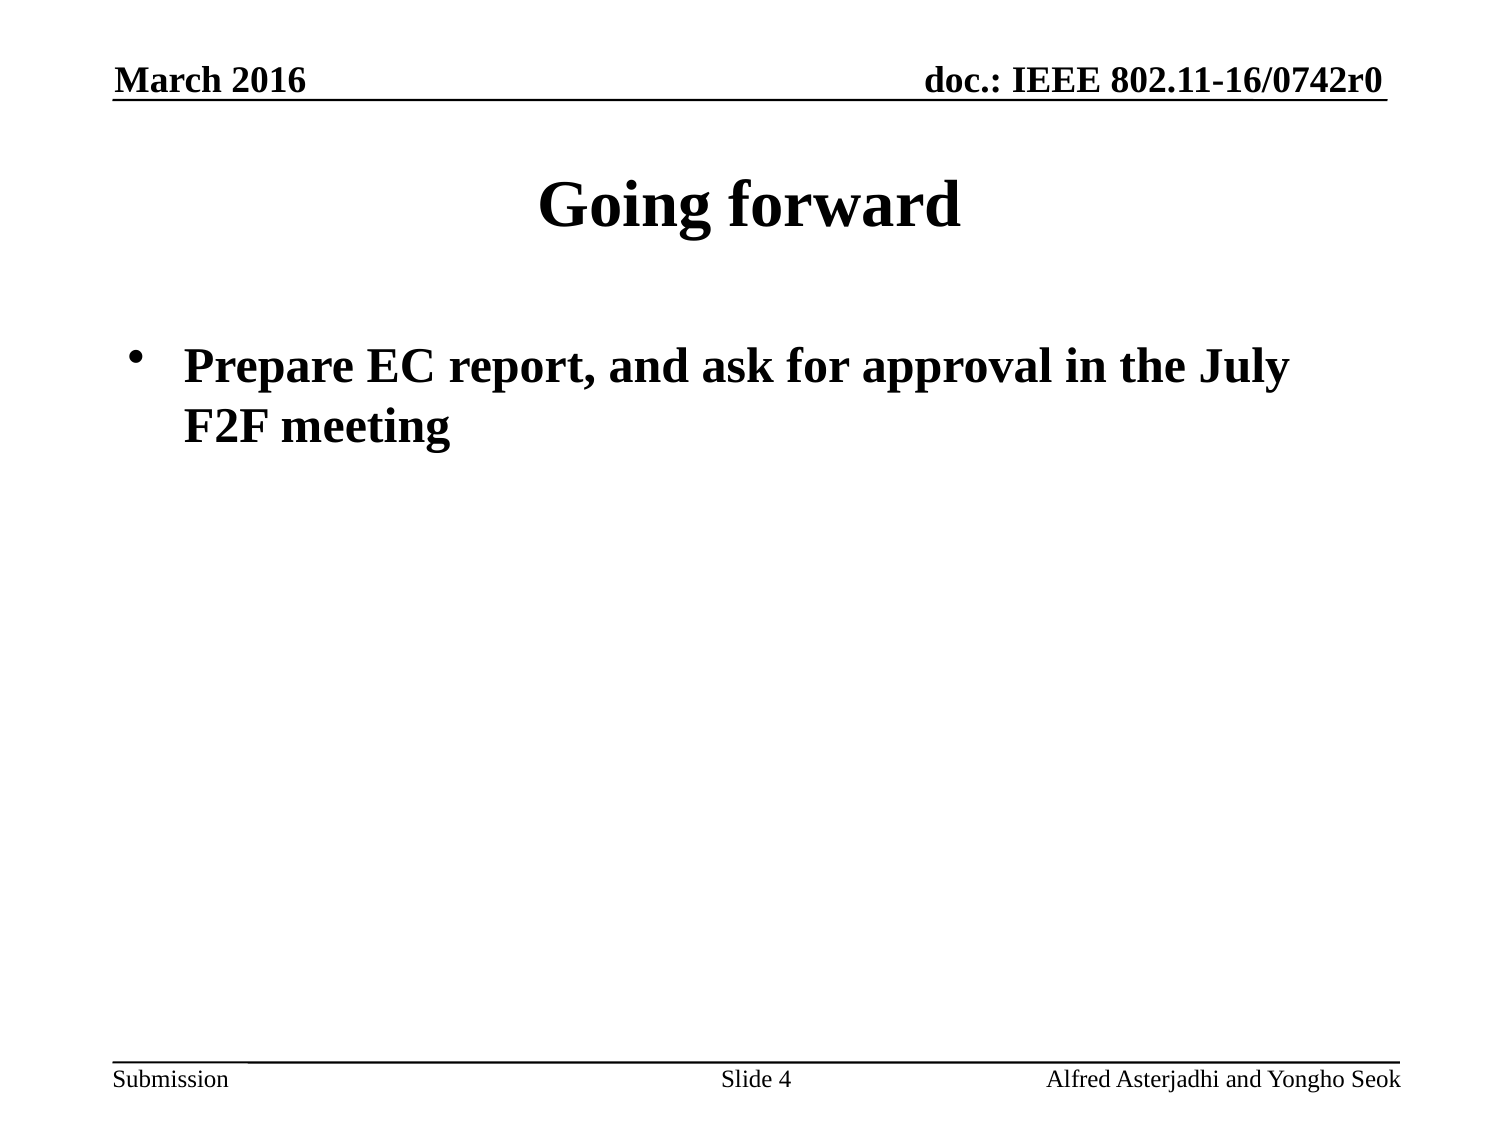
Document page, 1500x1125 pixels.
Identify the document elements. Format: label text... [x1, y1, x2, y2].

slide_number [114, 54, 309, 101]
title Going forward [112, 112, 1388, 288]
slide_number Slide 4 [712, 1061, 800, 1093]
footer Alfred Asterjadhi and Yongho Seok [1041, 1061, 1402, 1093]
list Prepare EC report, and ask for approval in the July F2F meeting [112, 324, 1388, 1001]
